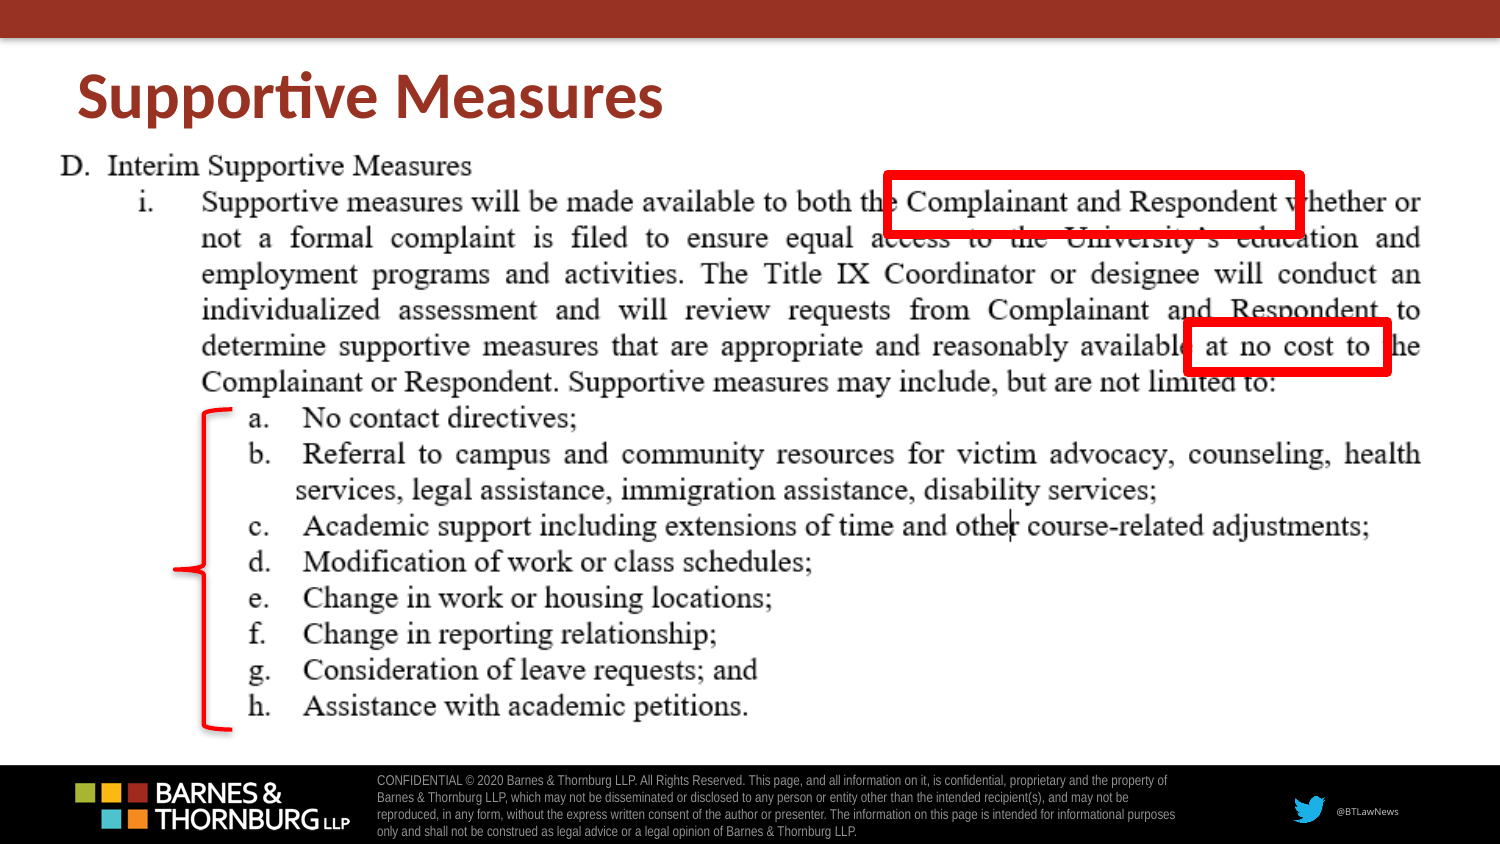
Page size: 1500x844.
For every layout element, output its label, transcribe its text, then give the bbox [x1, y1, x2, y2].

picture [49, 146, 1446, 730]
title Supportive Measures [62, 21, 1413, 145]
picture [0, 765, 1500, 844]
